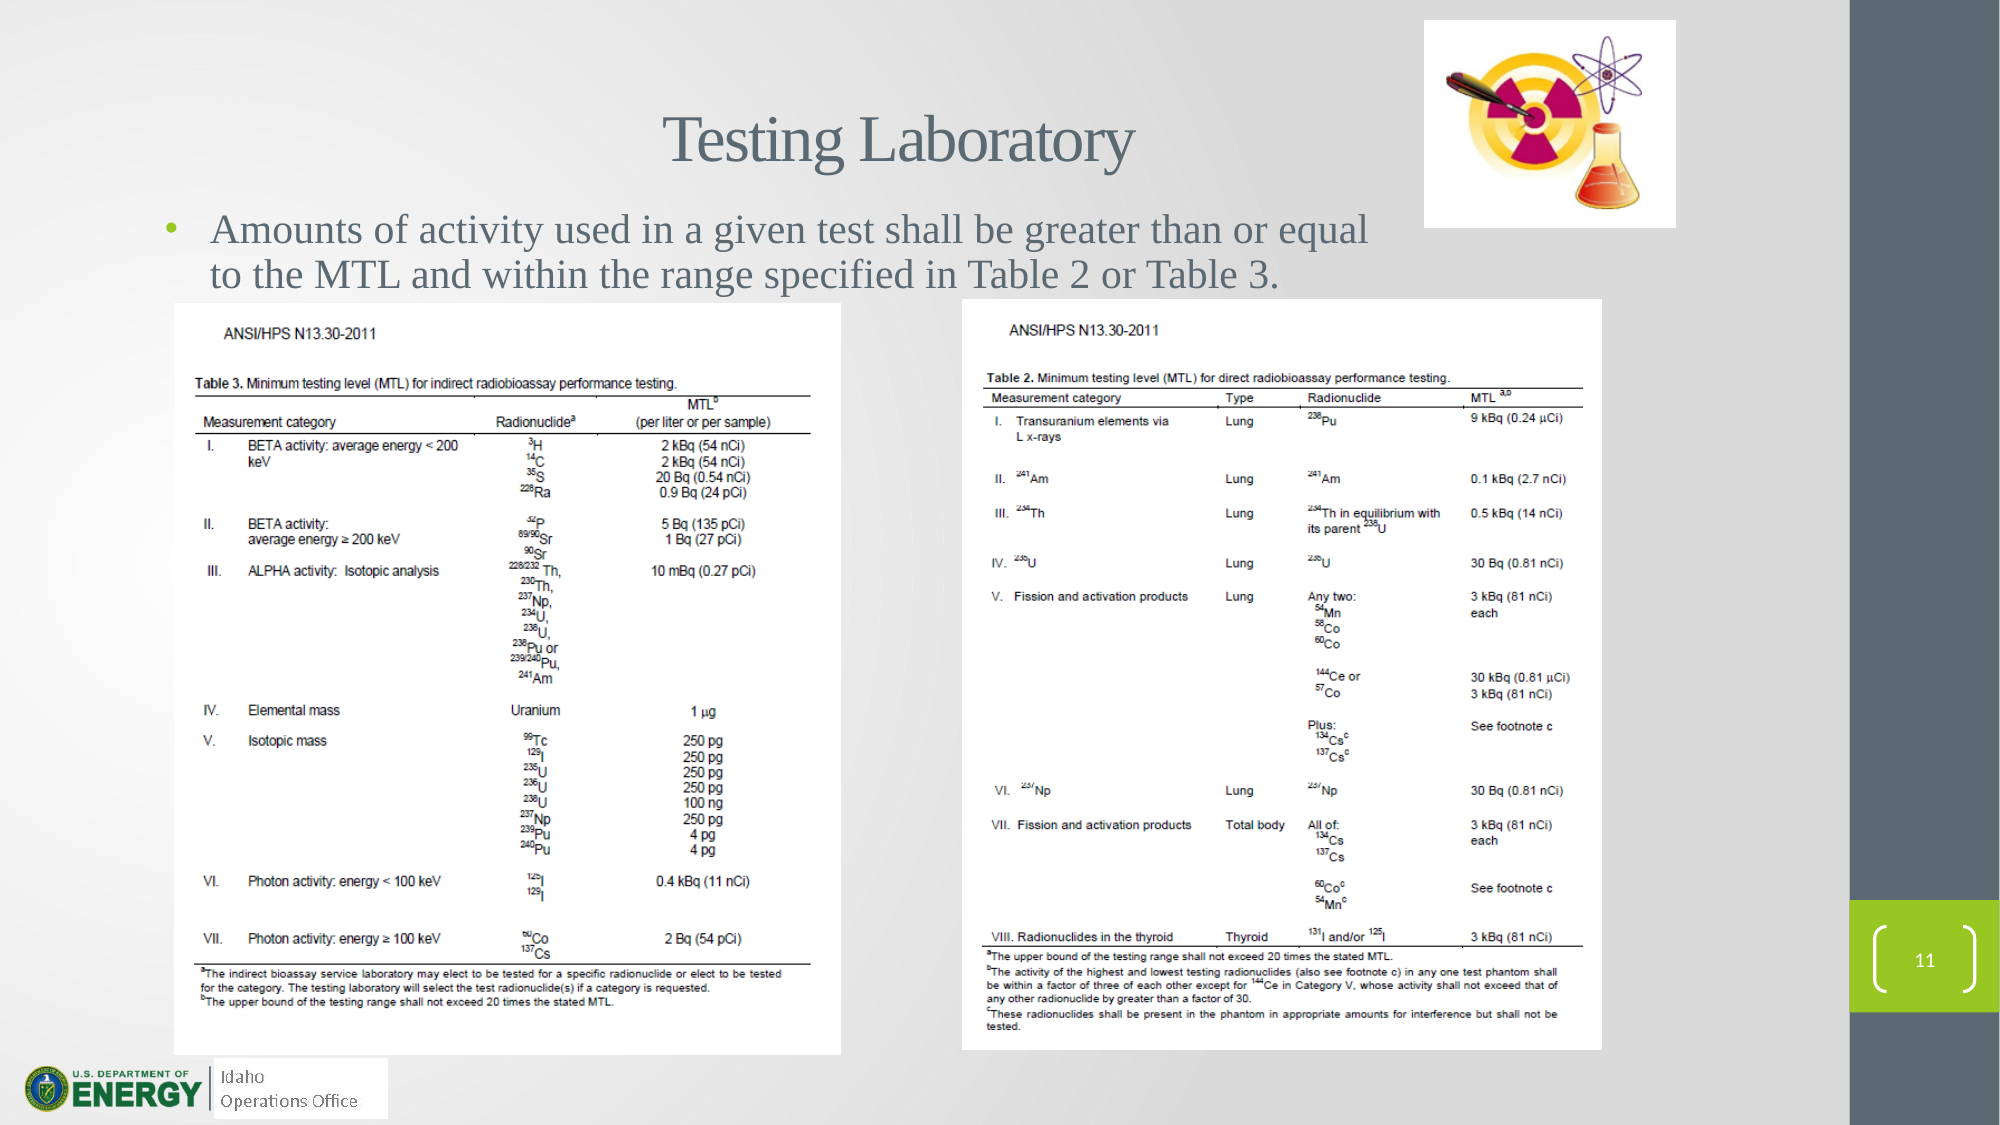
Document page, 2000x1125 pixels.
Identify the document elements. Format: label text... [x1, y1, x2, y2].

picture [24, 1058, 402, 1119]
picture [174, 302, 841, 1055]
title Testing Laboratory [424, 34, 1375, 200]
picture [961, 298, 1602, 1051]
picture [1424, 19, 1677, 229]
list Amounts of activity used in a given test shall be greater than or equal to the MTL and within the range specified in Table 2 or Table 3. [149, 200, 1425, 447]
